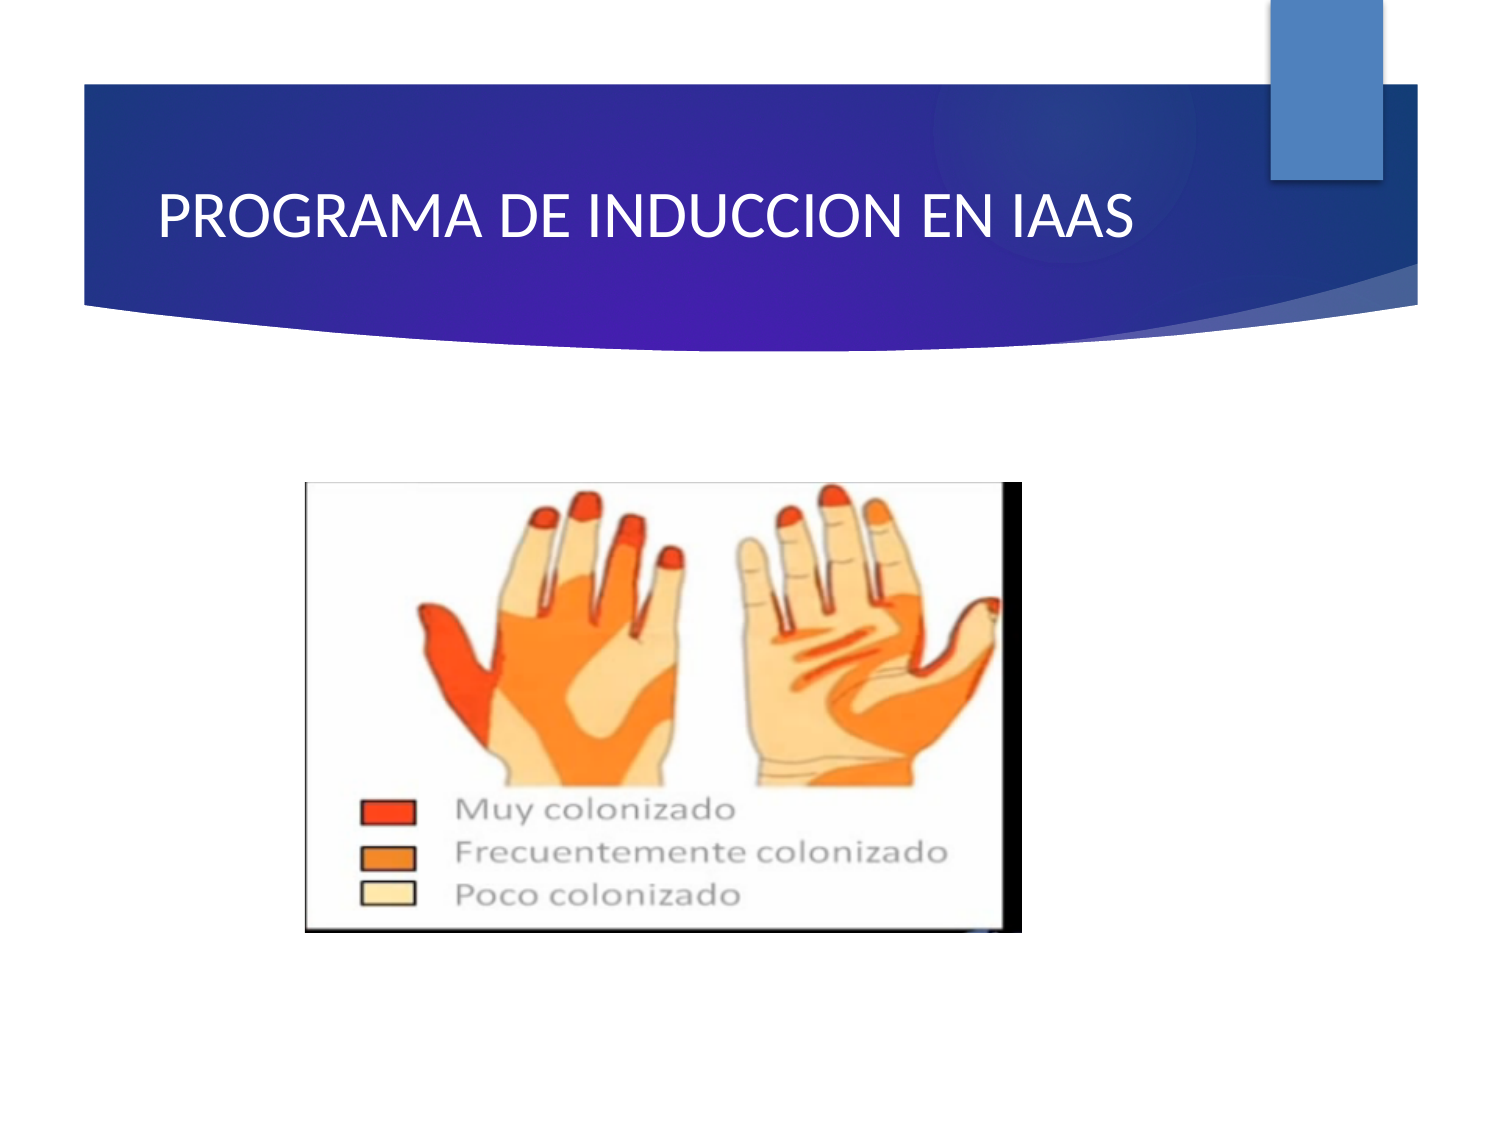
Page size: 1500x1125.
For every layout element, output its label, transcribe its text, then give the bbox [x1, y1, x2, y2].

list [304, 481, 1023, 933]
title PROGRAMA DE INDUCCION EN IAAS [142, 152, 1183, 269]
